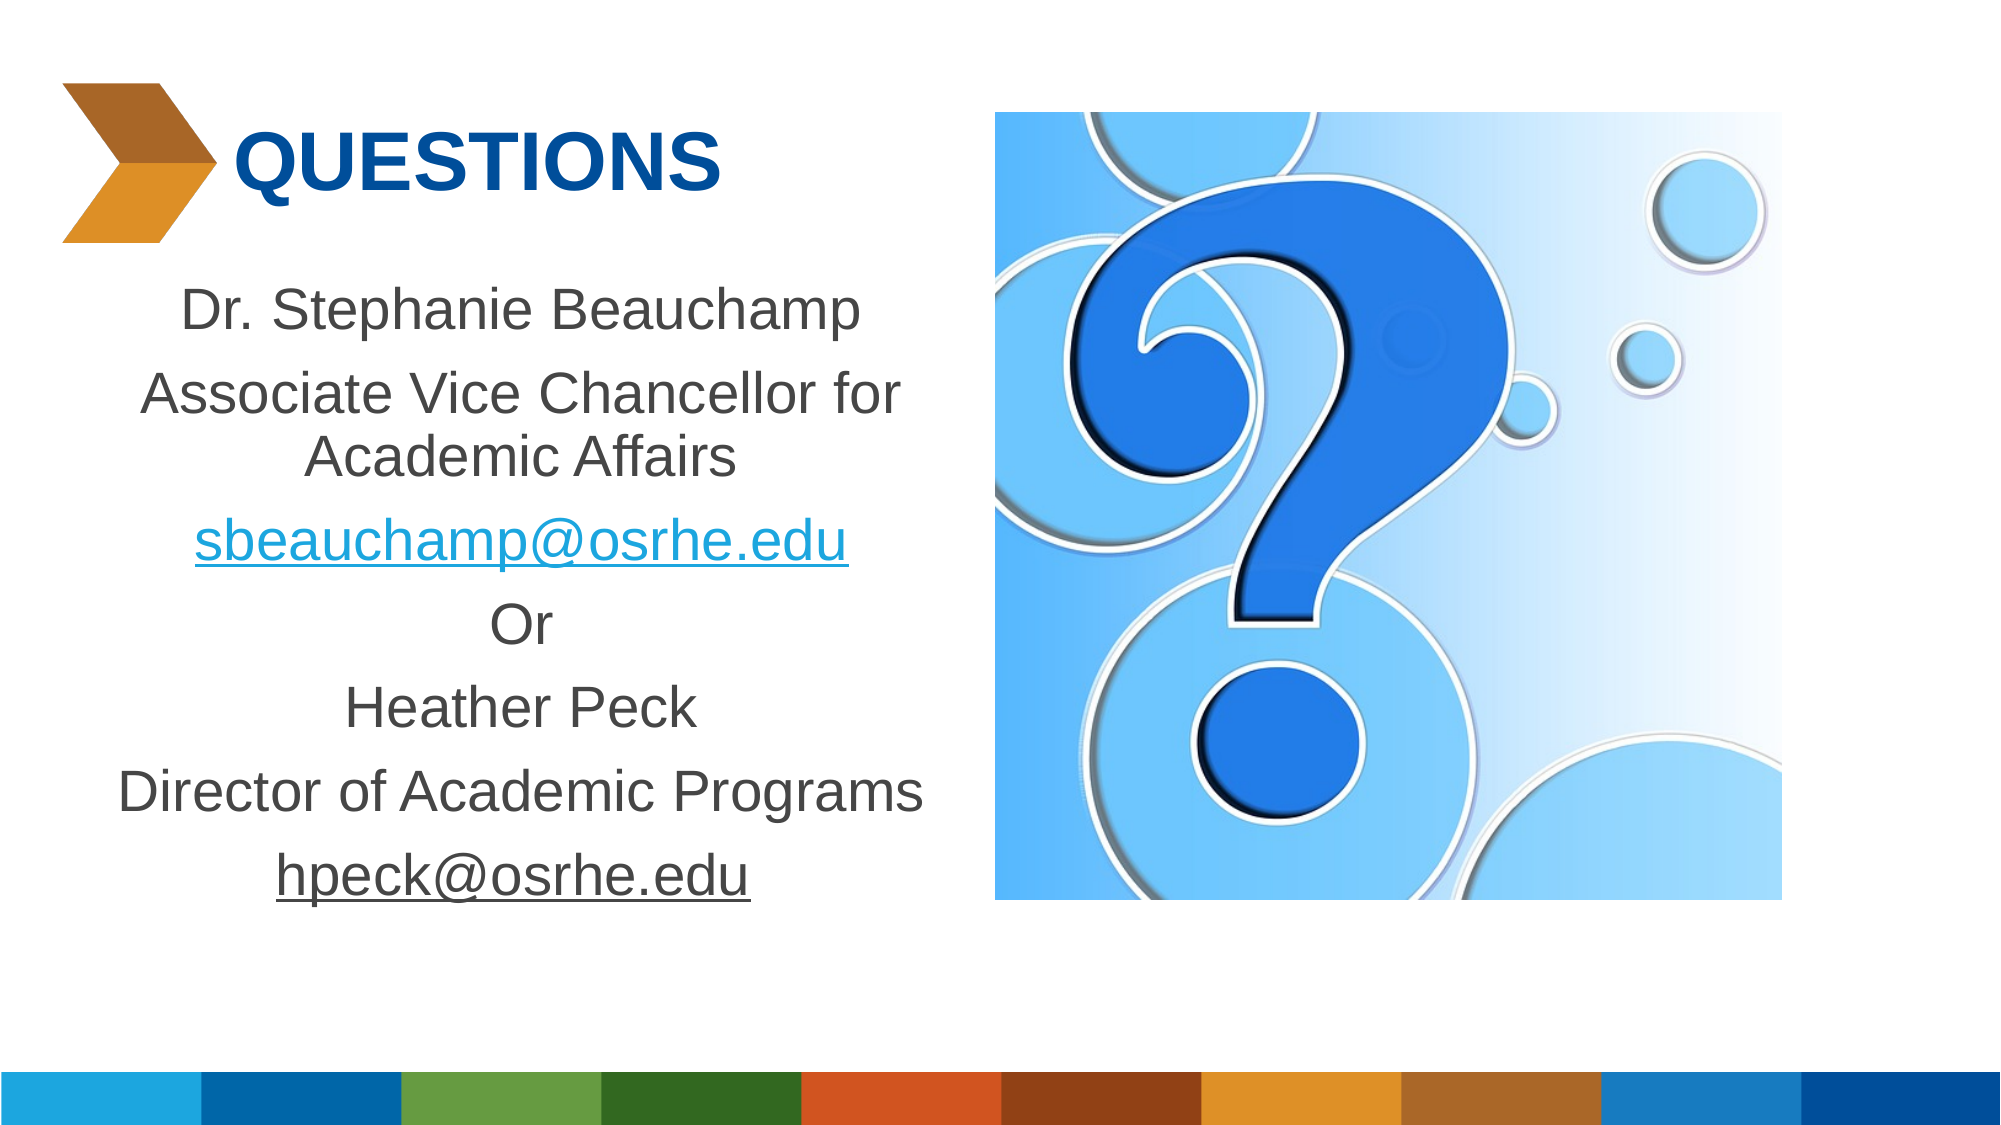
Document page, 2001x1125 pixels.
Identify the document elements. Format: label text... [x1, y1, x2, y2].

list Dr. Stephanie Beauchamp Associate Vice Chancellor for Academic Affairs sbeauchamp@osrhe.edu Or Heather Peck Director of Academic Programs hpeck@osrhe.edu [96, 272, 947, 981]
title questions [218, 54, 1939, 272]
picture [61, 82, 218, 244]
picture [203, 1072, 2000, 1125]
picture [995, 112, 1782, 900]
picture [0, 1072, 200, 1125]
